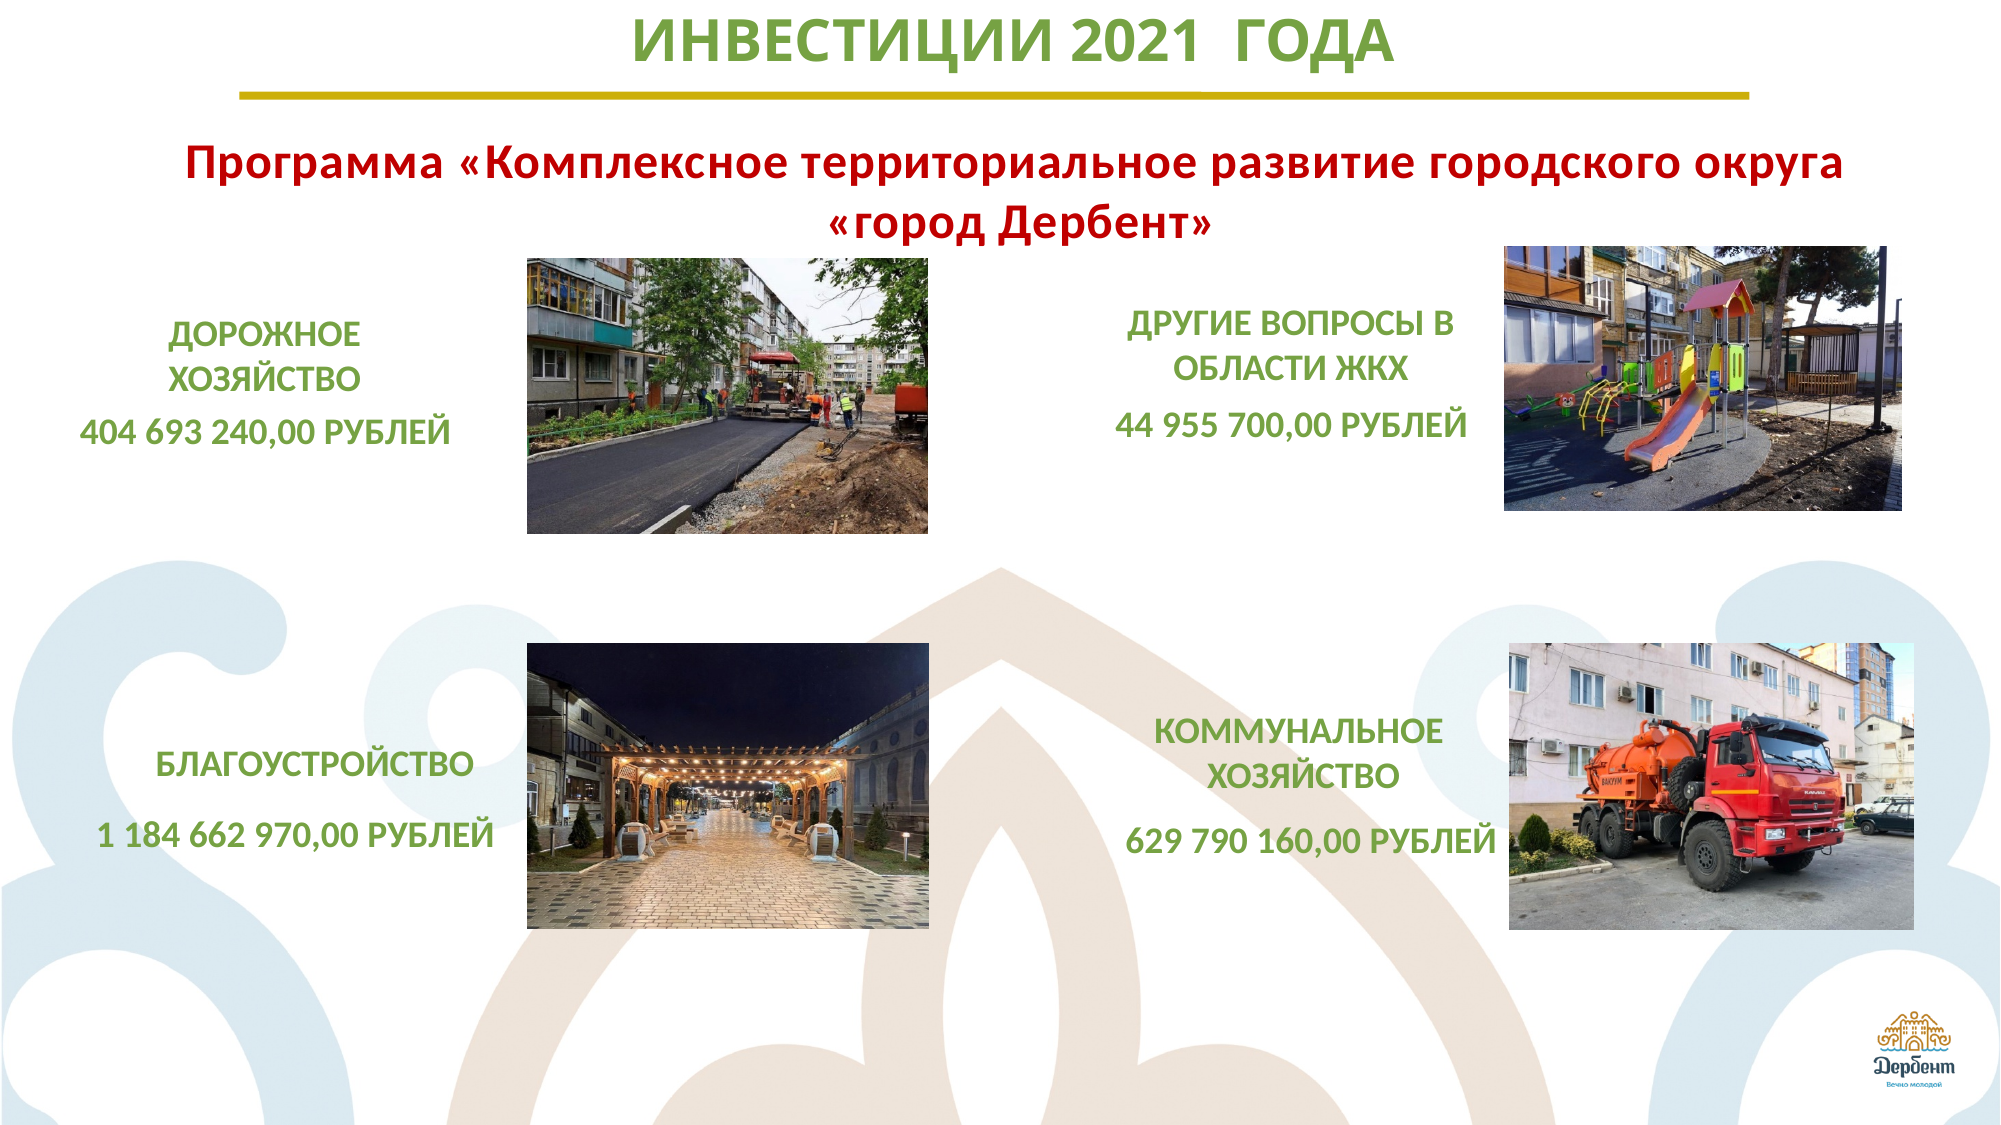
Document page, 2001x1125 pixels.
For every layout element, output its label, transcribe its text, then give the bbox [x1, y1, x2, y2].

picture [0, 0, 2001, 1125]
text_box 629 790 160,00 рублей [1110, 808, 1504, 869]
text_box 44 955 700,00 рублей [1100, 392, 1499, 452]
text_box Программа «Комплексное территориальное развитие городского округа «город Дербент» [43, 121, 2000, 256]
text_box Другие вопросы в области ЖКХ [1062, 290, 1499, 396]
text_box 1 184 662 970,00 рублей [61, 802, 522, 863]
text_box Коммунальное хозяйство [1134, 698, 1464, 804]
text_box Дорожное хозяйство [153, 301, 522, 407]
text_box [216, 594, 633, 731]
text_box Благоустройство [140, 731, 492, 792]
text_box 404 693 240,00 рублей [65, 399, 514, 460]
text_box Инвестиции 2021 года [281, 5, 1745, 82]
